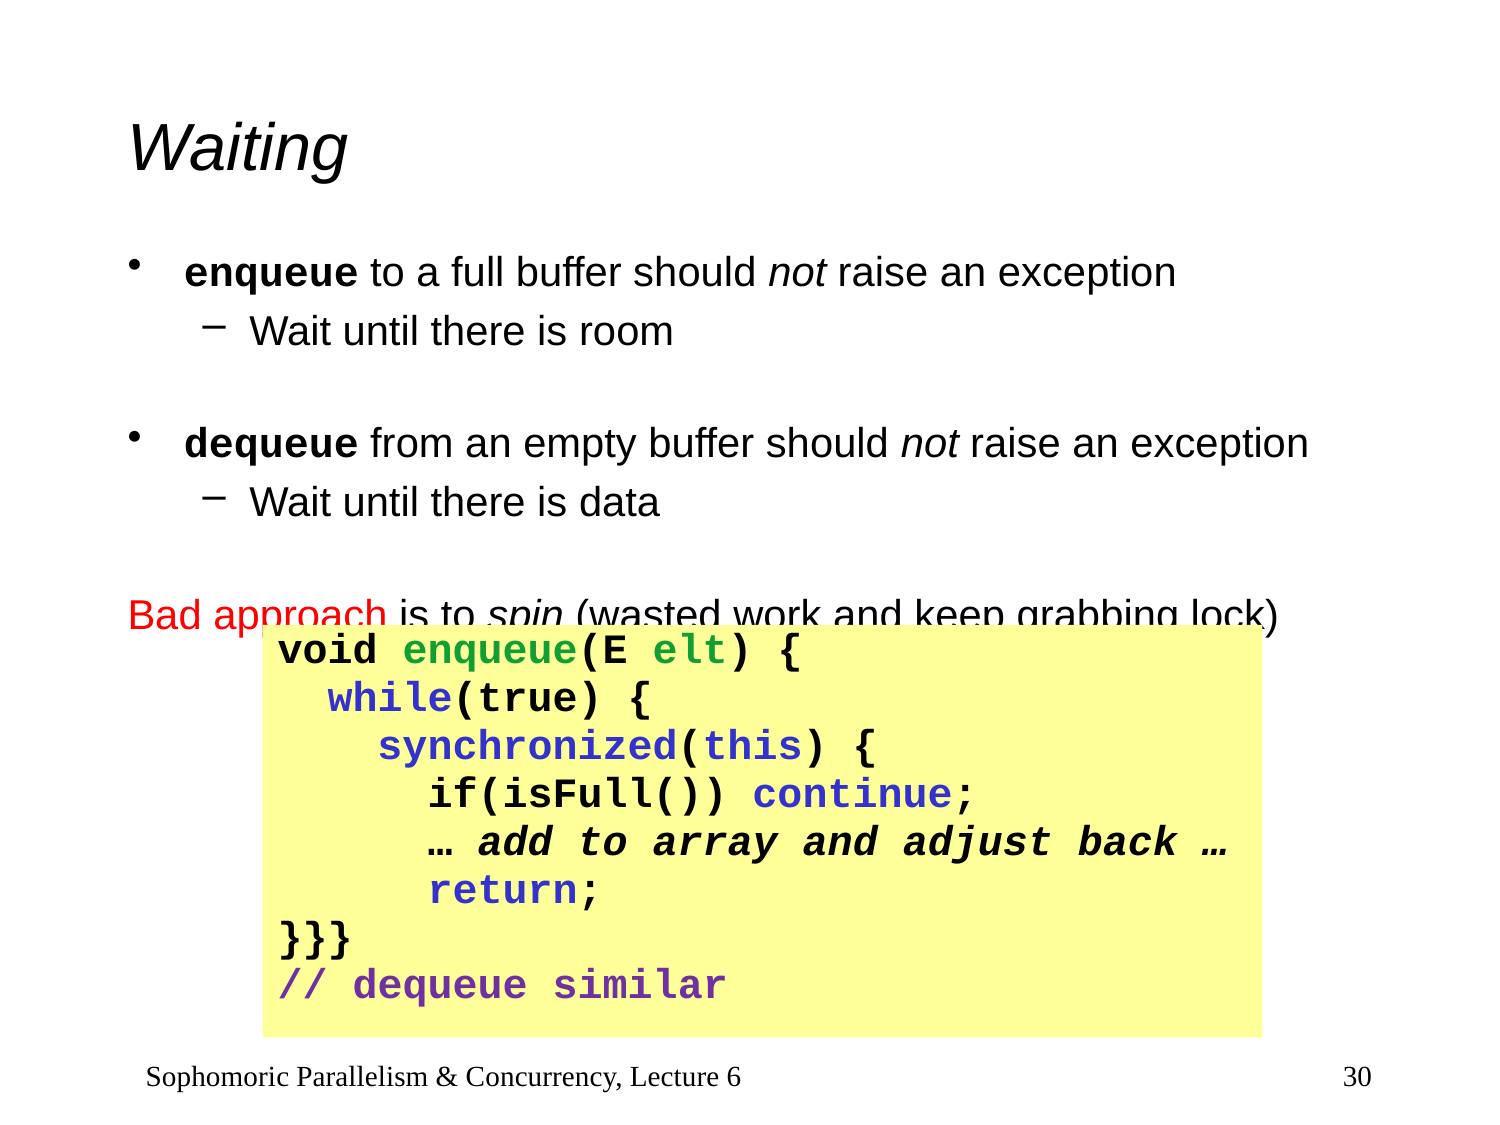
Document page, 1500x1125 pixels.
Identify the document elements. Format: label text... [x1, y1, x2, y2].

slide_number 30 [1074, 1049, 1388, 1125]
footer Sophomoric Parallelism & Concurrency, Lecture 6 [112, 1049, 776, 1125]
title Waiting [112, 49, 1388, 237]
list enqueue to a full buffer should not raise an exception Wait until there is room dequeue from an empty buffer should not raise an exception Wait until there is data Bad approach is to spin (wasted work and keep grabbing lock) [112, 237, 1413, 613]
text_box void enqueue(E elt) { while(true) { synchronized(this) { if(isFull()) continue; … add to array and adjust back … return; }}} // dequeue similar [262, 624, 1263, 1038]
